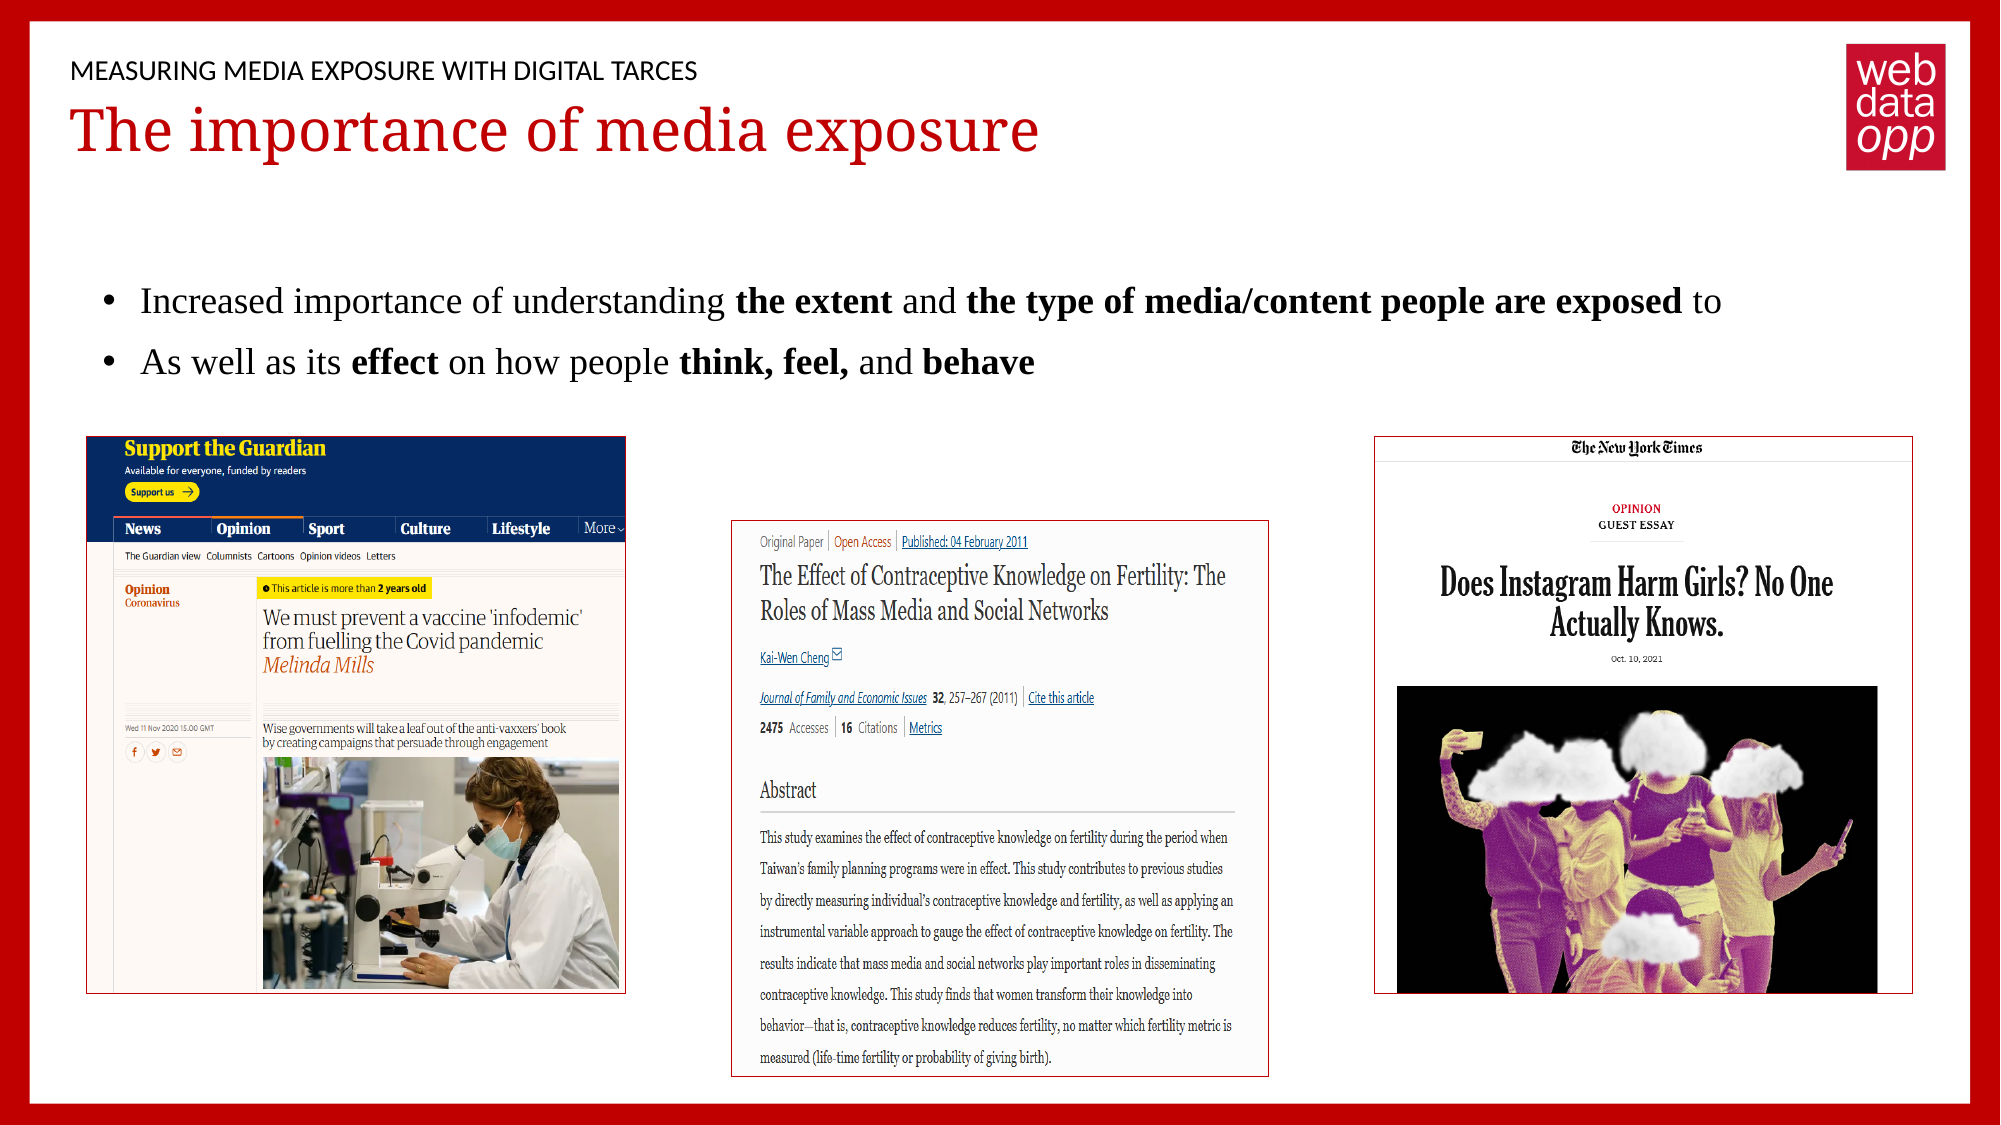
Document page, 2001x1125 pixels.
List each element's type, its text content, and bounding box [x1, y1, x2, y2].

list MEASURING MEDIA EXPOSURE WITH DIGITAL TARCES [54, 48, 1747, 95]
picture [1845, 42, 1948, 174]
picture [731, 520, 1269, 1077]
list Increased importance of understanding the extent and the type of media/content people are exposed to As well as its effect on how people think, feel, and behave [87, 273, 1913, 1055]
title The importance of media exposure [54, 97, 1807, 169]
picture [1374, 436, 1913, 994]
picture [86, 436, 626, 994]
